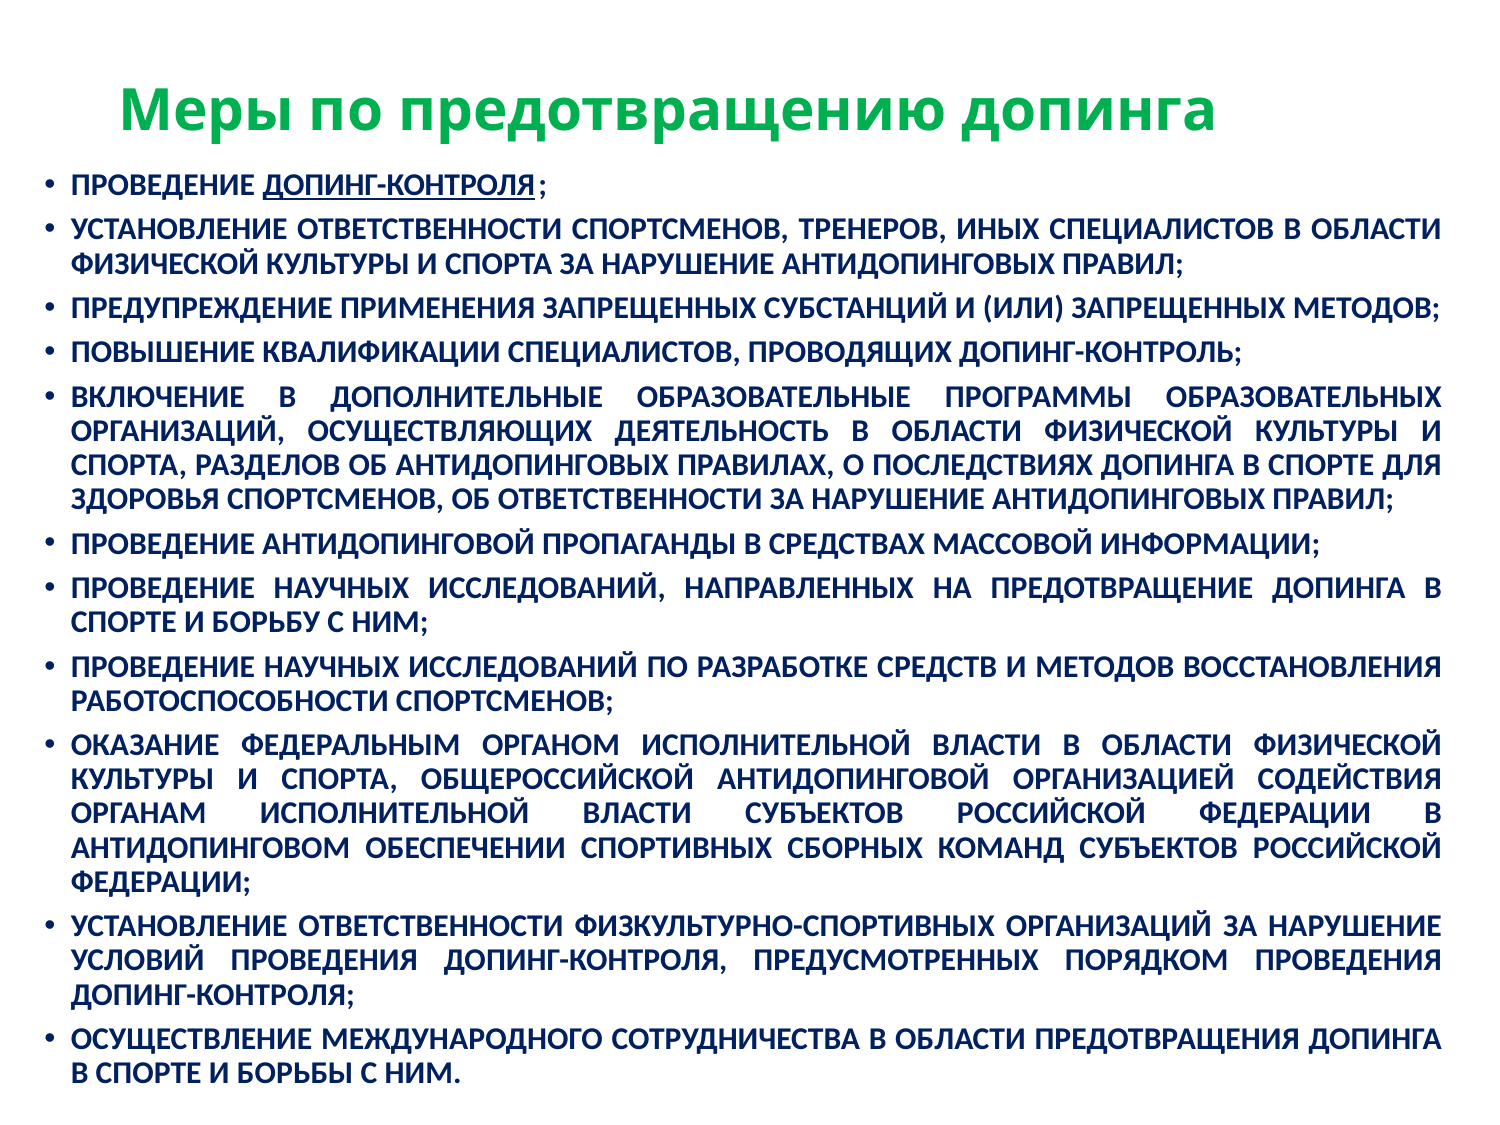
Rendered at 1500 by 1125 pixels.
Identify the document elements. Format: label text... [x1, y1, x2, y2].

title Меры по предотвращению допинга [103, 3, 1397, 160]
list ПРОВЕДЕНИЕ ДОПИНГ-КОНТРОЛЯ; УСТАНОВЛЕНИЕ ОТВЕТСТВЕННОСТИ СПОРТСМЕНОВ, ТРЕНЕРОВ, ИНЫХ СПЕЦИАЛИСТОВ В ОБЛАСТИ ФИЗИЧЕСКОЙ КУЛЬТУРЫ И СПОРТА ЗА НАРУШЕНИЕ АНТИДОПИНГОВЫХ ПРАВИЛ; ПРЕДУПРЕЖДЕНИЕ ПРИМЕНЕНИЯ ЗАПРЕЩЕННЫХ СУБСТАНЦИЙ И (ИЛИ) ЗАПРЕЩЕННЫХ МЕТОДОВ; ПОВЫШЕНИЕ КВАЛИФИКАЦИИ СПЕЦИАЛИСТОВ, ПРОВОДЯЩИХ ДОПИНГ-КОНТРОЛЬ; ВКЛЮЧЕНИЕ В ДОПОЛНИТЕЛЬНЫЕ ОБРАЗОВАТЕЛЬНЫЕ ПРОГРАММЫ ОБРАЗОВАТЕЛЬНЫХ ОРГАНИЗАЦИЙ, ОСУЩЕСТВЛЯЮЩИХ ДЕЯТЕЛЬНОСТЬ В ОБЛАСТИ ФИЗИЧЕСКОЙ КУЛЬТУРЫ И СПОРТА, РАЗДЕЛОВ ОБ АНТИДОПИНГОВЫХ ПРАВИЛАХ, О ПОСЛЕДСТВИЯХ ДОПИНГА В СПОРТЕ ДЛЯ ЗДОРОВЬЯ СПОРТСМЕНОВ, ОБ ОТВЕТСТВЕННОСТИ ЗА НАРУШЕНИЕ АНТИДОПИНГОВЫХ ПРАВИЛ; ПРОВЕДЕНИЕ АНТИДОПИНГОВОЙ ПРОПАГАНДЫ В СРЕДСТВАХ МАССОВОЙ ИНФОРМАЦИИ; ПРОВЕДЕНИЕ НАУЧНЫХ ИССЛЕДОВАНИЙ, НАПРАВЛЕННЫХ НА ПРЕДОТВРАЩЕНИЕ ДОПИНГА В СПОРТЕ И БОРЬБУ С НИМ; ПРОВЕДЕНИЕ НАУЧНЫХ ИССЛЕДОВАНИЙ ПО РАЗРАБОТКЕ СРЕДСТВ И МЕТОДОВ ВОССТАНОВЛЕНИЯ РАБОТОСПОСОБНОСТИ СПОРТСМЕНОВ; ОКАЗАНИЕ ФЕДЕРАЛЬНЫМ ОРГАНОМ ИСПОЛНИТЕЛЬНОЙ ВЛАСТИ В ОБЛАСТИ ФИЗИЧЕСКОЙ КУЛЬТУРЫ И СПОРТА, ОБЩЕРОССИЙСКОЙ АНТИДОПИНГОВОЙ ОРГАНИЗАЦИЕЙ СОДЕЙСТВИЯ ОРГАНАМ ИСПОЛНИТЕЛЬНОЙ ВЛАСТИ СУБЪЕКТОВ РОССИЙСКОЙ ФЕДЕРАЦИИ В АНТИДОПИНГОВОМ ОБЕСПЕЧЕНИИ СПОРТИВНЫХ СБОРНЫХ КОМАНД СУБЪЕКТОВ РОССИЙСКОЙ ФЕДЕРАЦИИ; УСТАНОВЛЕНИЕ ОТВЕТСТВЕННОСТИ ФИЗКУЛЬТУРНО-СПОРТИВНЫХ ОРГАНИЗАЦИЙ ЗА НАРУШЕНИЕ УСЛОВИЙ ПРОВЕДЕНИЯ ДОПИНГ-КОНТРОЛЯ, ПРЕДУСМОТРЕННЫХ ПОРЯДКОМ ПРОВЕДЕНИЯ ДОПИНГ-КОНТРОЛЯ; ОСУЩЕСТВЛЕНИЕ МЕЖДУНАРОДНОГО СОТРУДНИЧЕСТВА В ОБЛАСТИ ПРЕДОТВРАЩЕНИЯ ДОПИНГА В СПОРТЕ И БОРЬБЫ С НИМ. [29, 160, 1459, 1106]
